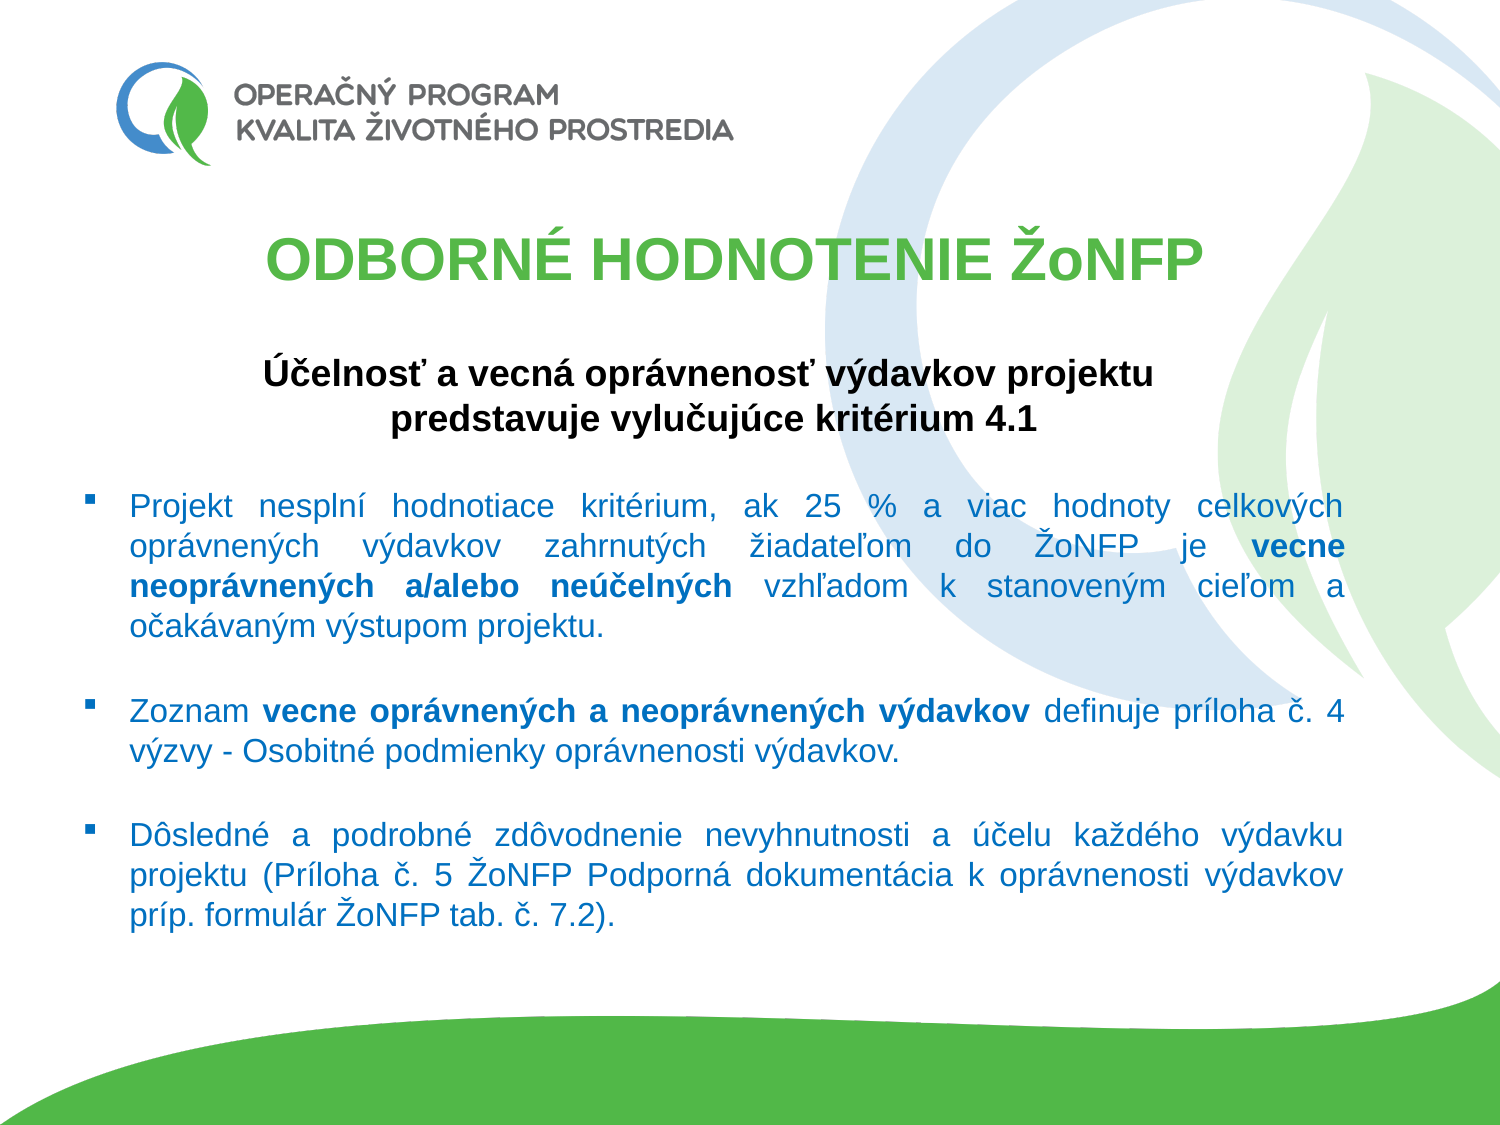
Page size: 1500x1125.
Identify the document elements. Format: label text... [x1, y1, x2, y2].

picture [0, 0, 1500, 1125]
text_box Účelnosť a vecná oprávnenosť výdavkov projektu predstavuje vylučujúce kritérium 4.1 Projekt nesplní hodnotiace kritérium, ak 25 % a viac hodnoty celkových oprávnených výdavkov zahrnutých žiadateľom do ŽoNFP je vecne neoprávnených a/alebo neúčelných vzhľadom k stanoveným cieľom a očakávaným výstupom projektu. Zoznam vecne oprávnených a neoprávnených výdavkov definuje príloha č. 4 výzvy - Osobitné podmienky oprávnenosti výdavkov. Dôsledné a podrobné zdôvodnenie nevyhnutnosti a účelu každého výdavku projektu (Príloha č. 5 ŽoNFP Podporná dokumentácia k oprávnenosti výdavkov príp. formulár ŽoNFP tab. č. 7.2). [67, 341, 1361, 941]
title ODBORNÉ HODNOTENIE ŽoNFP [82, 180, 1405, 342]
